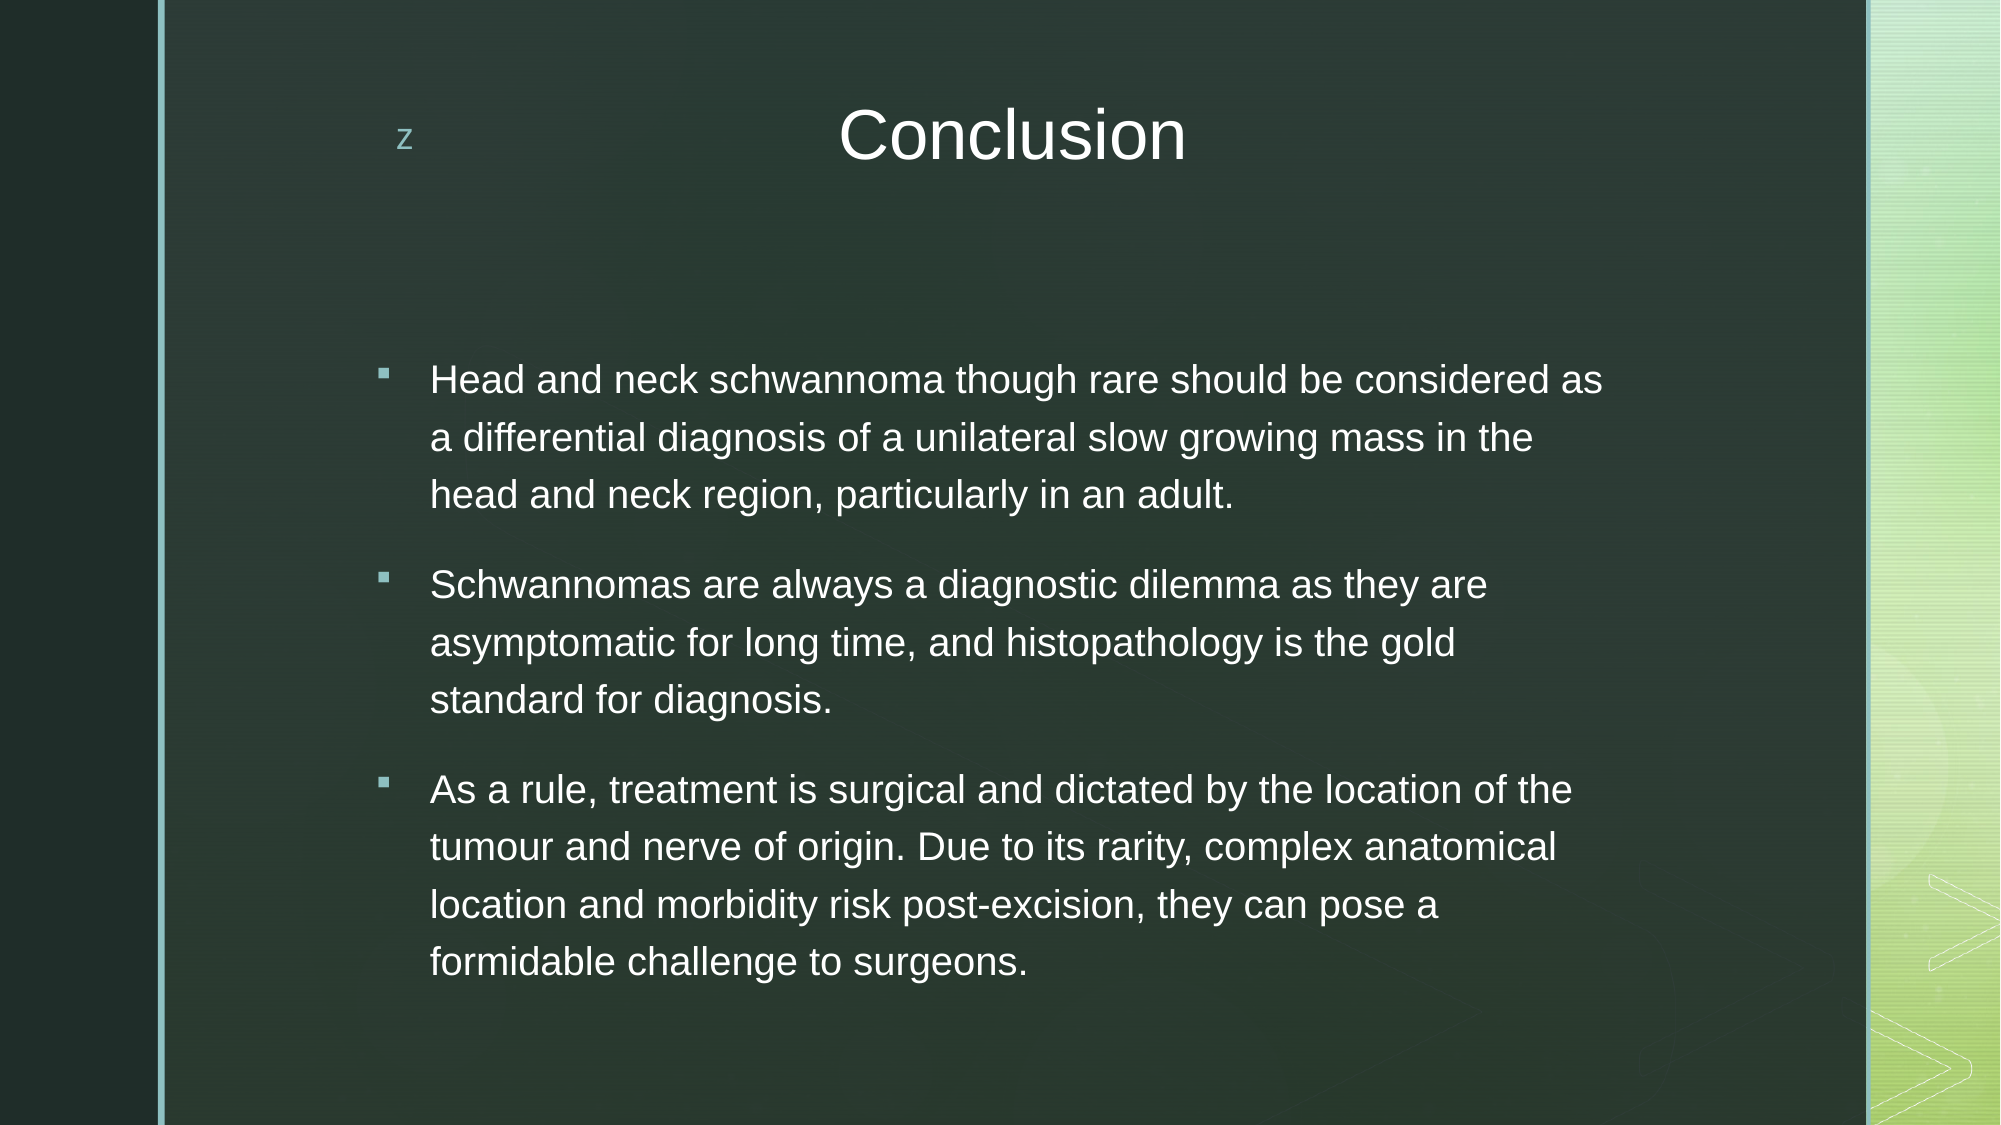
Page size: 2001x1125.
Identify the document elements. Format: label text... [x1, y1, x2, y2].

title Conclusion [360, 91, 1666, 268]
list Head and neck schwannoma though rare should be considered as a differential diagnosis of a unilateral slow growing mass in the head and neck region, particularly in an adult. Schwannomas are always a diagnostic dilemma as they are asymptomatic for long time, and histopathology is the gold standard for diagnosis. As a rule, treatment is surgical and dictated by the location of the tumour and nerve of origin. Due to its rarity, complex anatomical location and morbidity risk post-excision, they can pose a formidable challenge to surgeons. [360, 336, 1640, 993]
picture [1871, 0, 2001, 1125]
